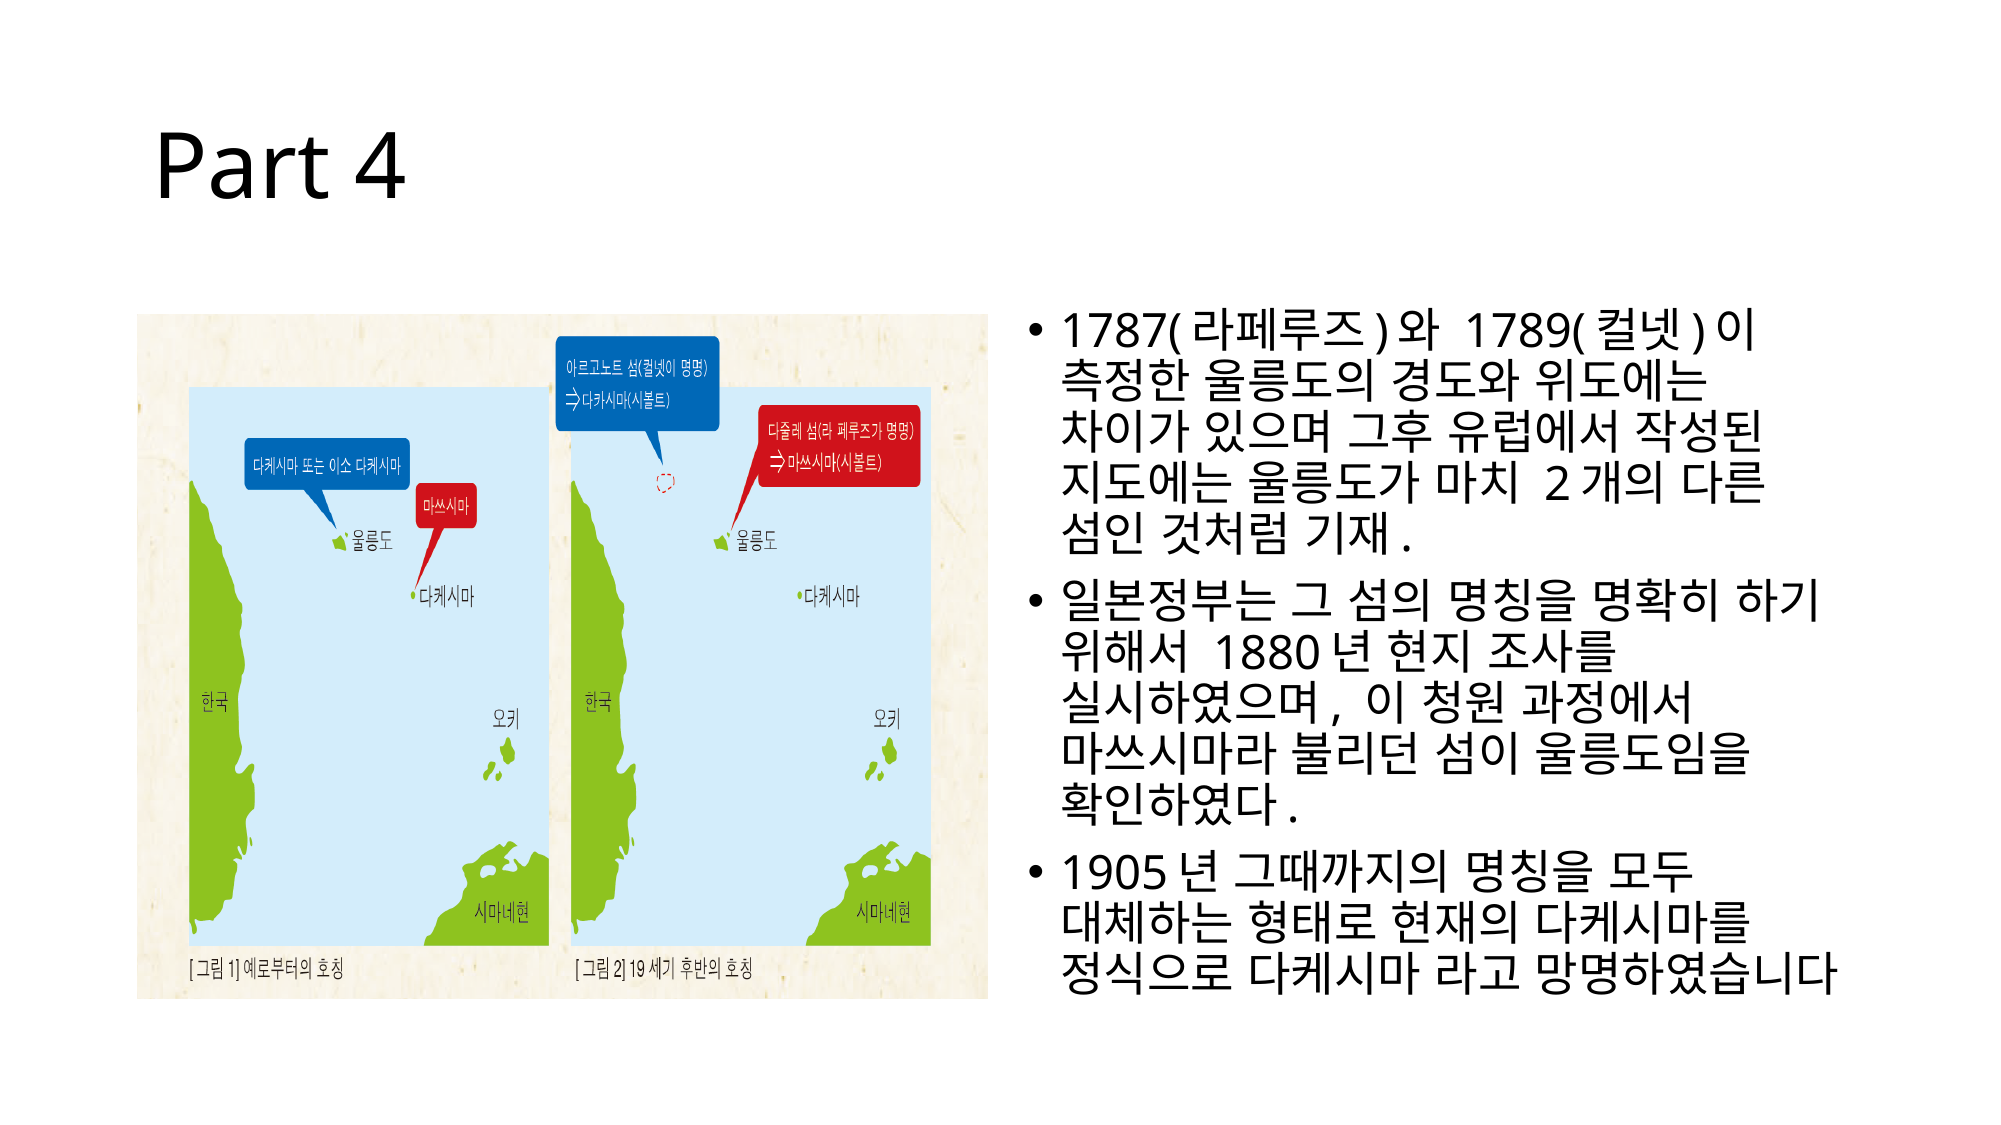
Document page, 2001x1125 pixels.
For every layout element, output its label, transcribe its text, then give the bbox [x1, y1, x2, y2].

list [137, 314, 988, 999]
list 1787(라페루즈)와 1789(컬넷)이 측정한 울릉도의 경도와 위도에는 차이가 있으며 그후 유럽에서 작성된 지도에는 울릉도가 마치 2개의 다른 섬인 것처럼 기재. 일본정부는 그 섬의 명칭을 명확히 하기 위해서 1880년 현지 조사를 실시하였으며, 이 청원 과정에서 마쓰시마라 불리던 섬이 울릉도임을 확인하였다. 1905년 그때까지의 명칭을 모두 대체하는 형태로 현재의 다케시마를 정식으로 다케시마 라고 망명하였습니다 [1012, 299, 1863, 1014]
title Part 4 [137, 59, 1863, 278]
